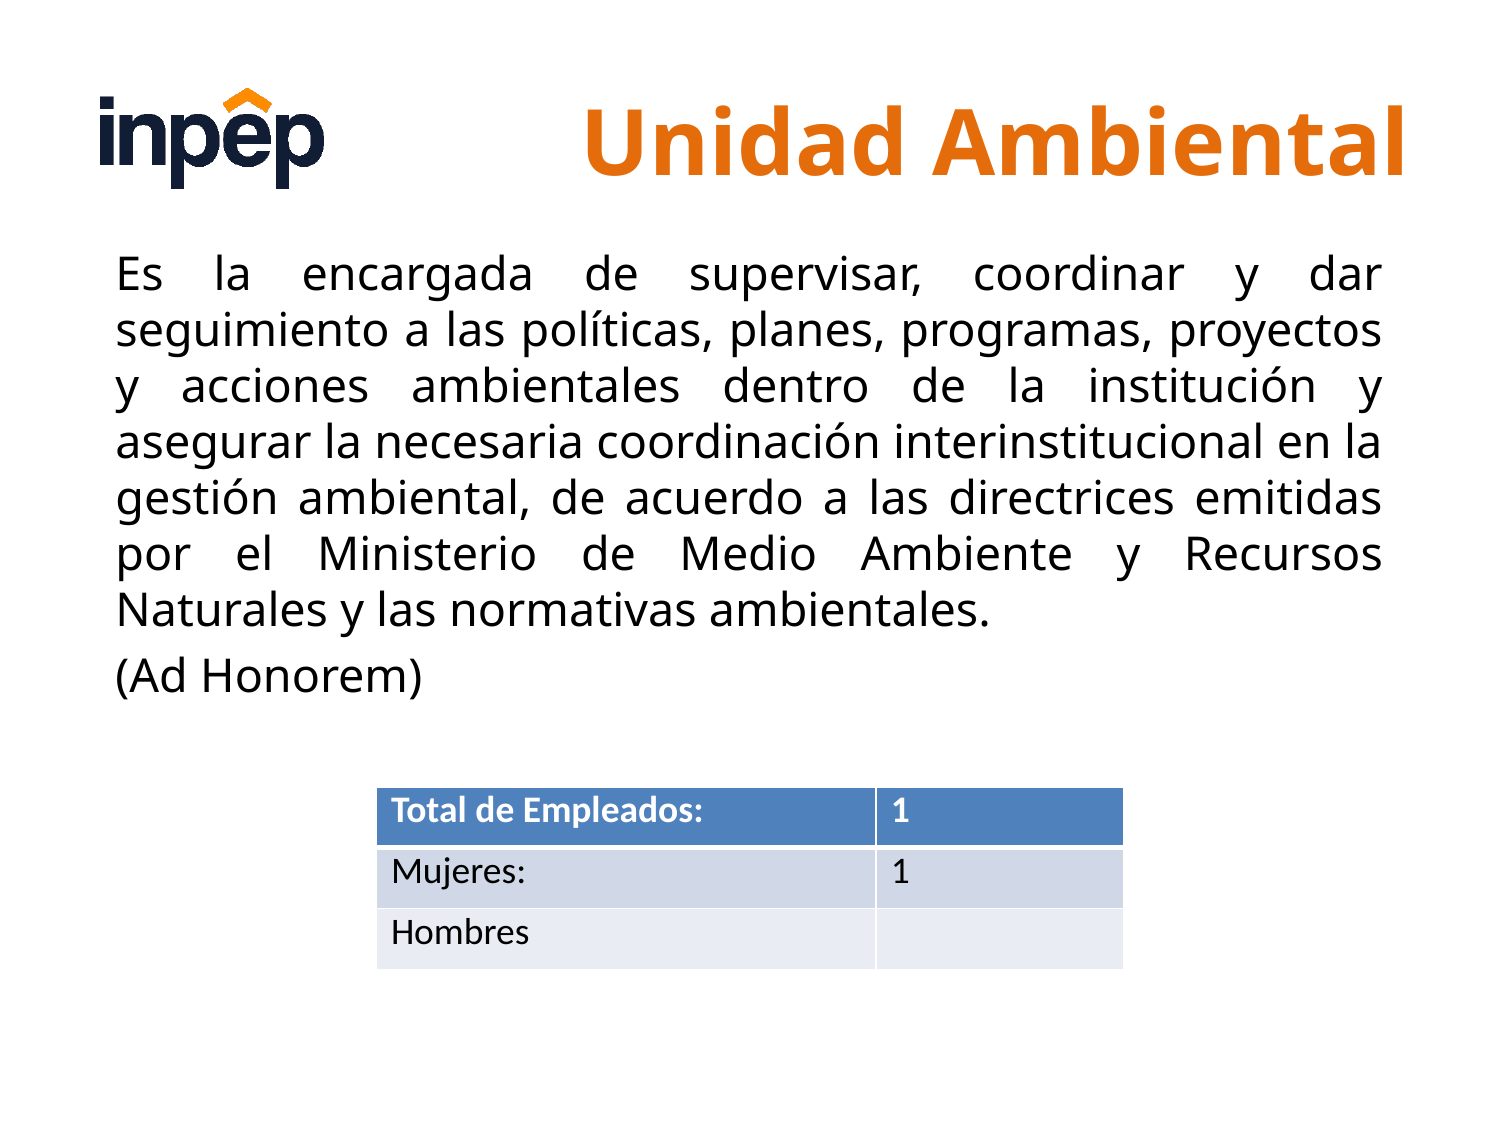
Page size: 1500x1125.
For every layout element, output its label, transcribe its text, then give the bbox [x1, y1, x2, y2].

table_header 1 [877, 788, 1123, 845]
table_cell 1 [877, 850, 1123, 908]
list Es la encargada de supervisar, coordinar y dar seguimiento a las políticas, planes, programas, proyectos y acciones ambientales dentro de la institución y asegurar la necesaria coordinación interinstitucional en la gestión ambiental, de acuerdo a las directrices emitidas por el Ministerio de Medio Ambiente y Recursos Naturales y las normativas ambientales. (Ad Honorem) [100, 236, 1400, 747]
table_cell Hombres [377, 909, 875, 969]
title Unidad Ambiental [75, 45, 1425, 233]
table_cell [877, 909, 1123, 969]
table_header Total de Empleados: [377, 788, 875, 845]
picture [100, 88, 324, 190]
table_cell Mujeres: [377, 850, 875, 908]
